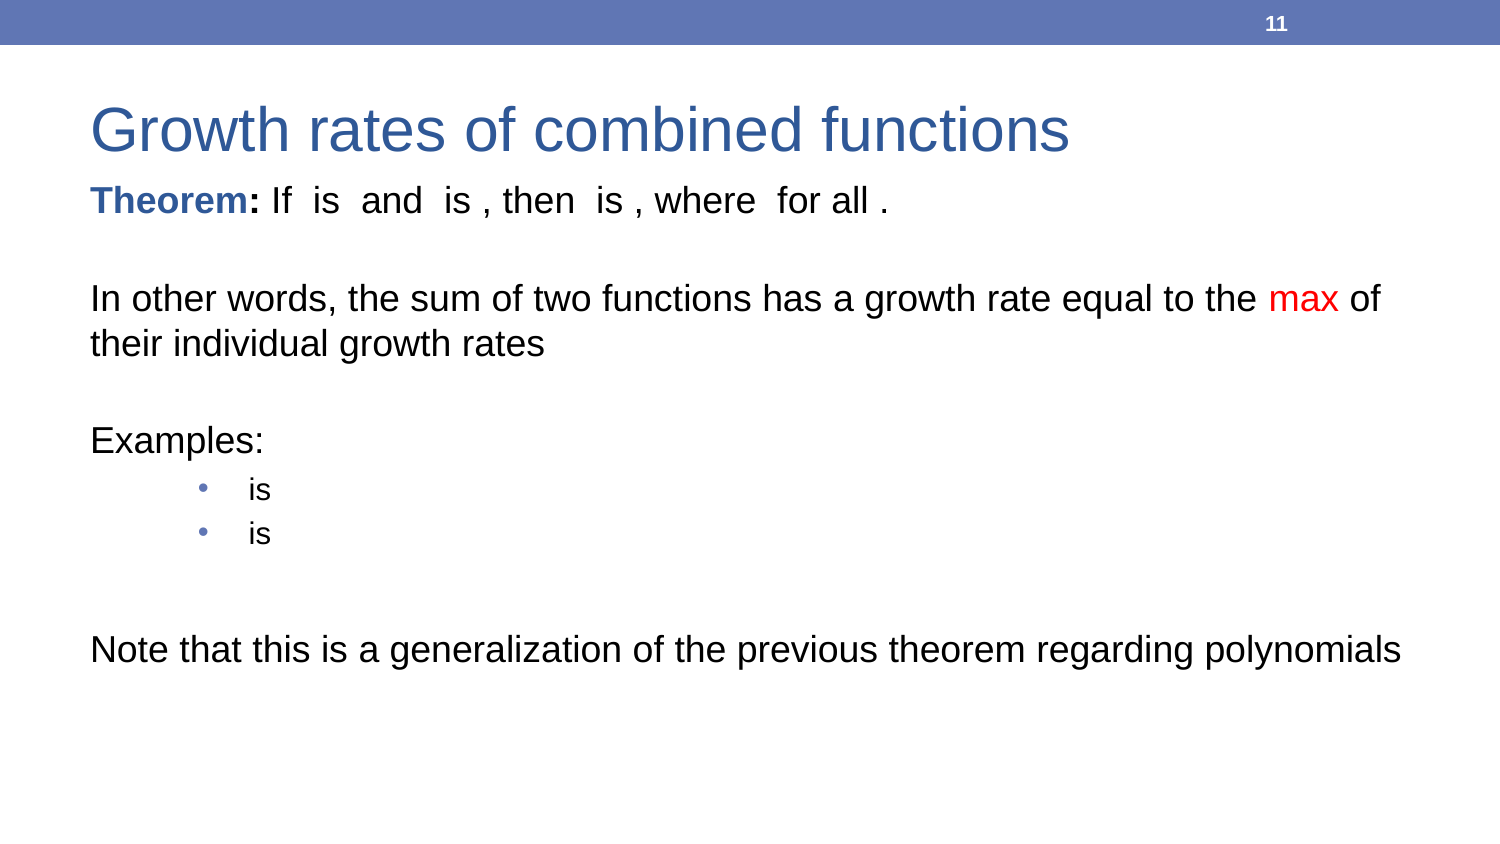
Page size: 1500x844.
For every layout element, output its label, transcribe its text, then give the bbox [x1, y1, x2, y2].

title Growth rates of combined functions [75, 65, 1425, 188]
slide_number 11 [1250, 2, 1425, 43]
